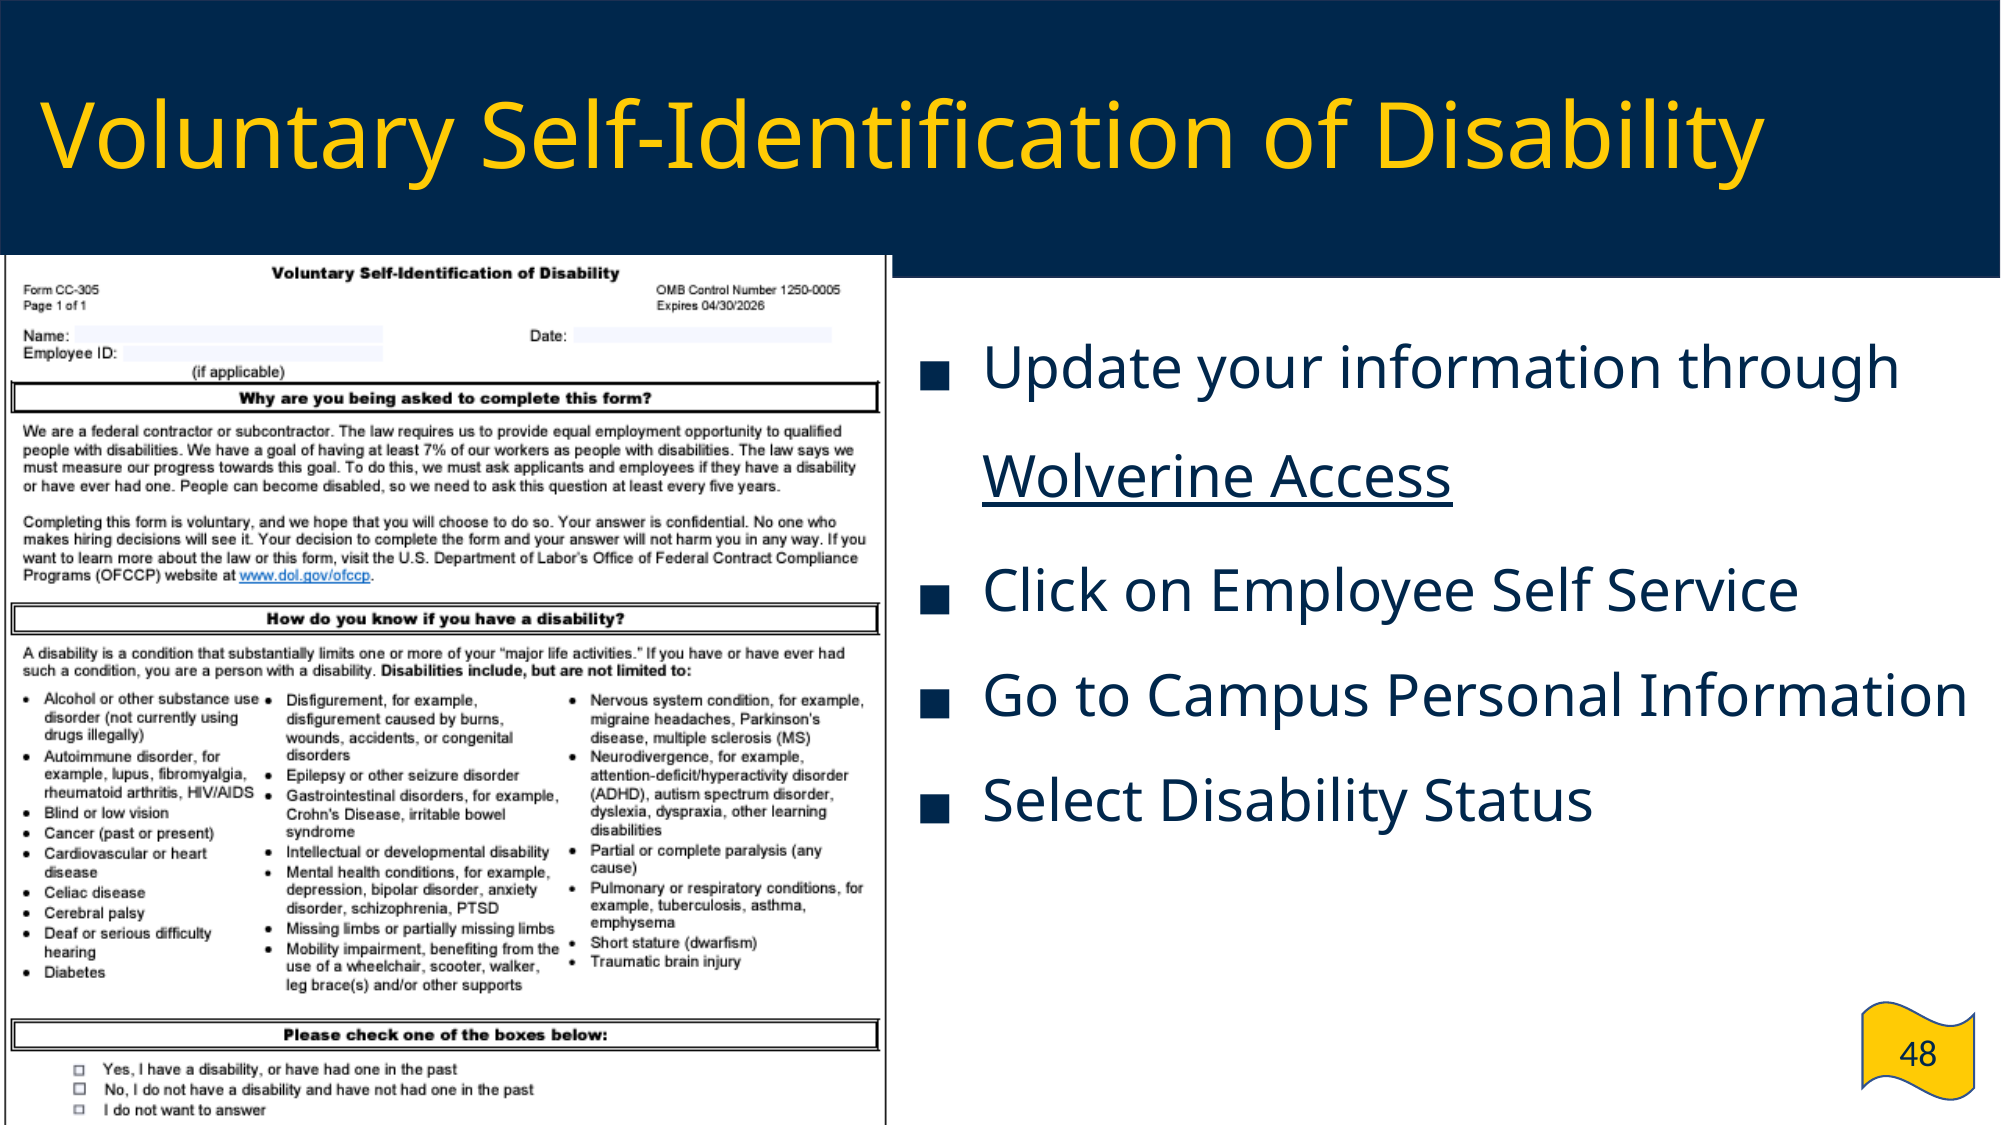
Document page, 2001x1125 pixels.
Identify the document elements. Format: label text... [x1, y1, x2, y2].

picture [0, 255, 893, 1125]
list Update your information through Wolverine Access Click on Employee Self Service Go to Campus Personal Information Select Disability Status [896, 287, 1994, 972]
title Voluntary Self-Identification of Disability [25, 29, 1957, 248]
